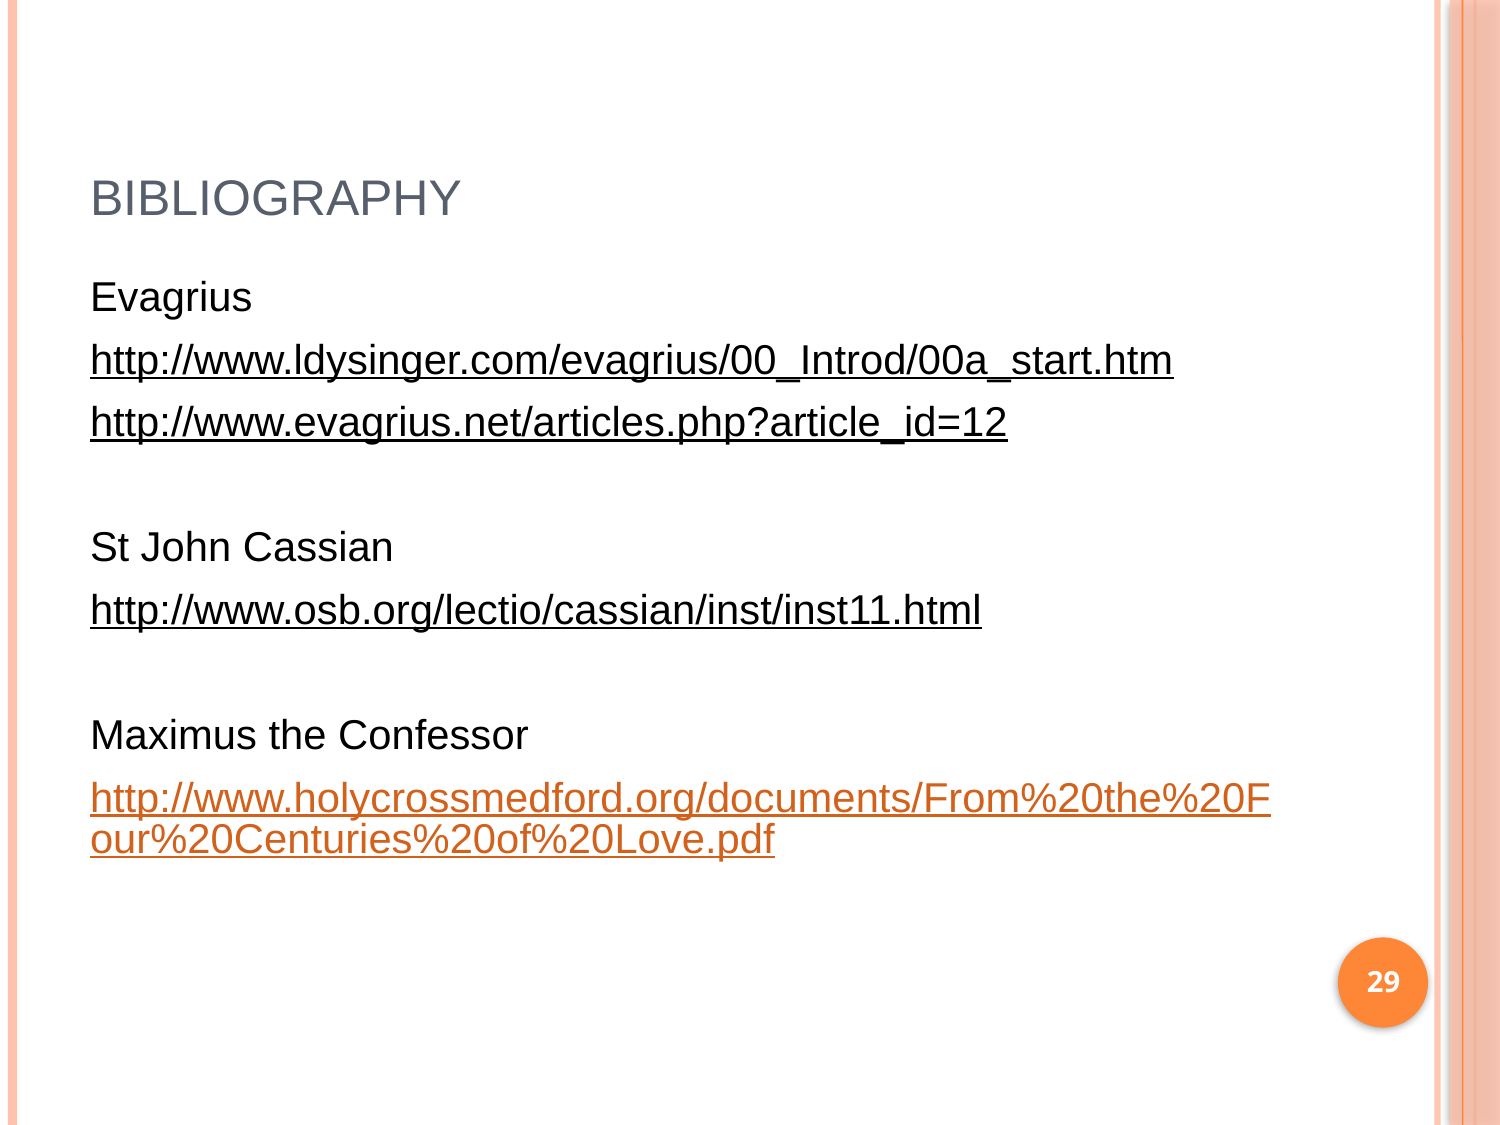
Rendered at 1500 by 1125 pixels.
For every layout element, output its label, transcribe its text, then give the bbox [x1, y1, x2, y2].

slide_number 29 [1333, 940, 1434, 1026]
list Evagrius http://www.ldysinger.com/evagrius/00_Introd/00a_start.htm http://www.evagrius.net/articles.php?article_id=12 St John Cassian http://www.osb.org/lectio/cassian/inst/inst11.html Maximus the Confessor http://www.holycrossmedford.org/documents/From%20the%20Four%20Centuries%20of%20Love.pdf [74, 262, 1301, 1063]
title BIBLIOGRAPHY [75, 45, 1300, 233]
